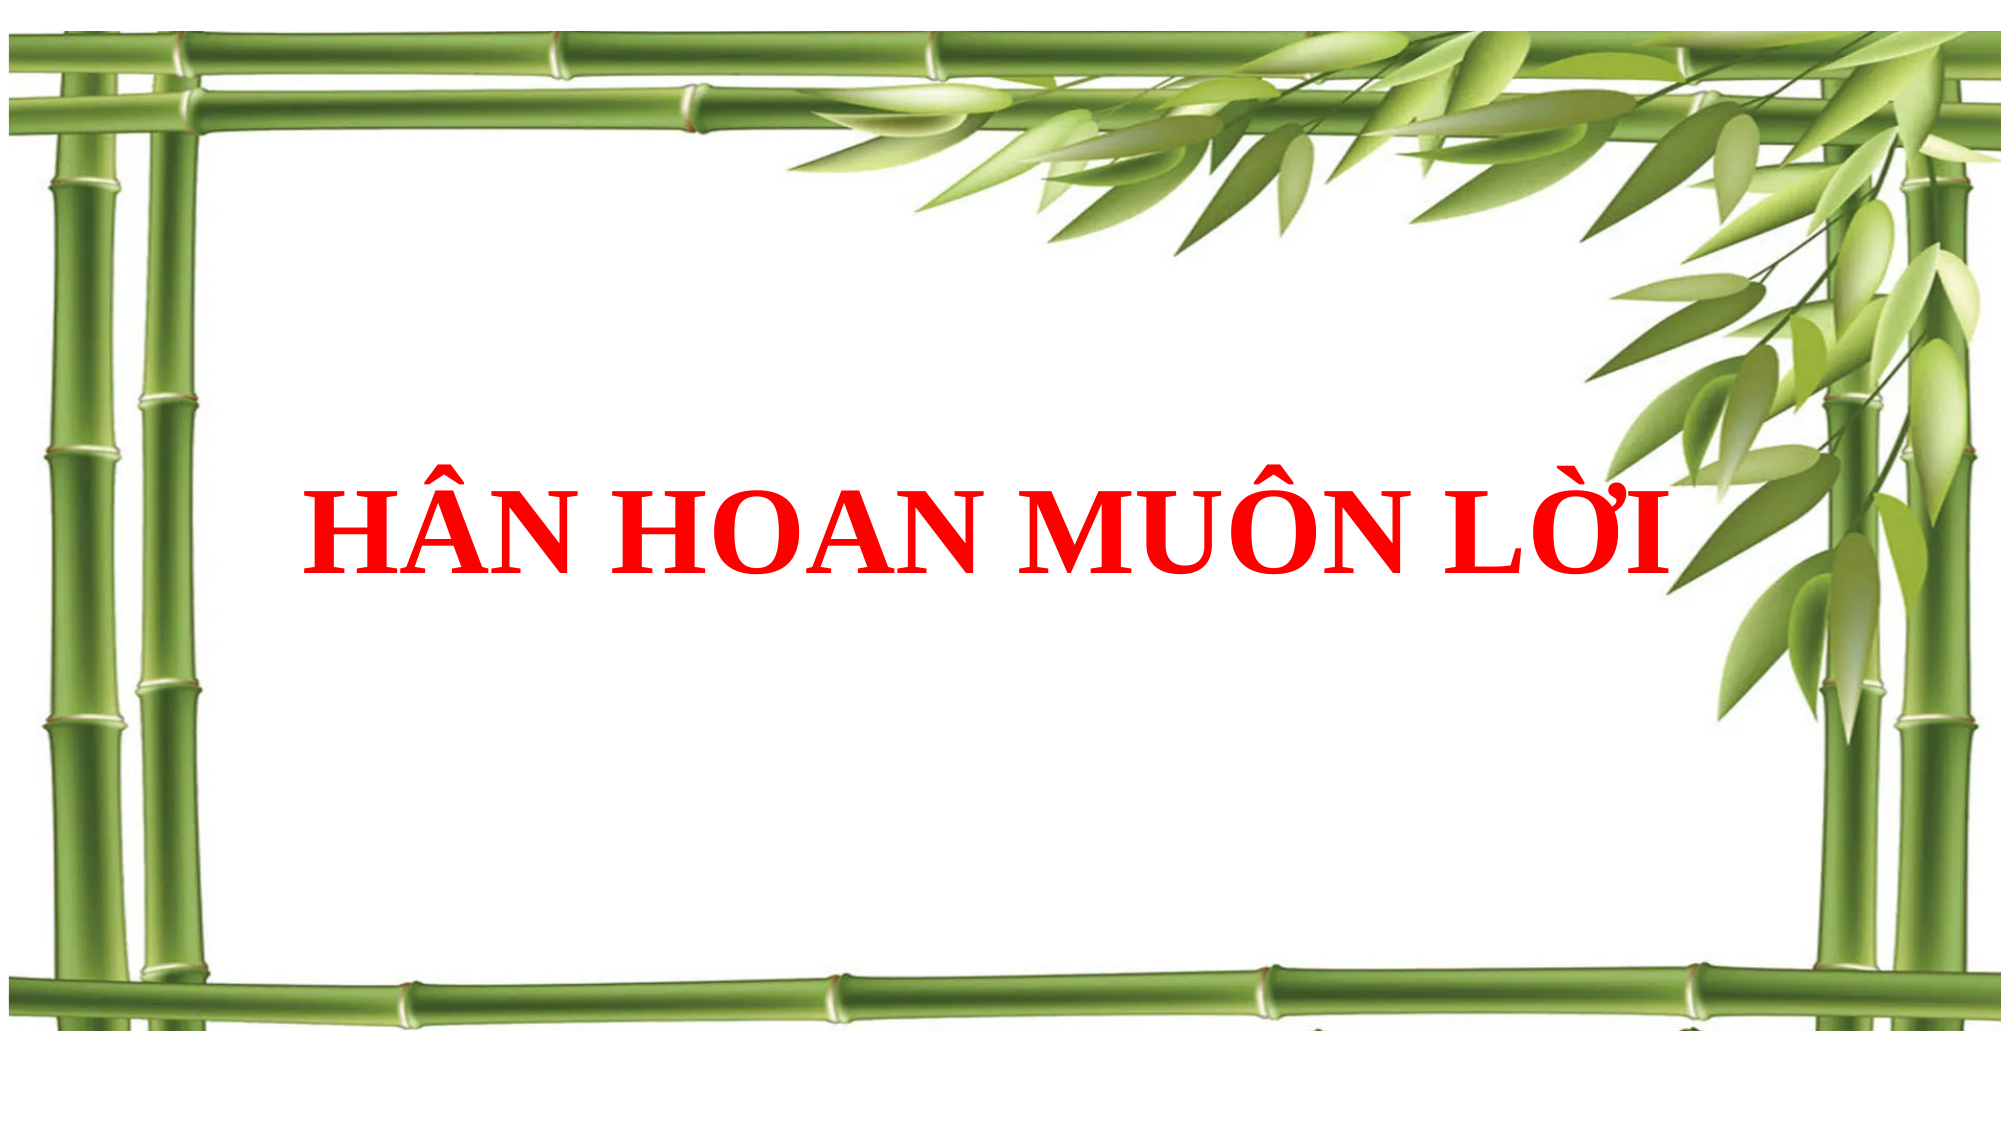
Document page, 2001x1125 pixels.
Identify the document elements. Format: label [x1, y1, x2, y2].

picture [8, 30, 2001, 1031]
